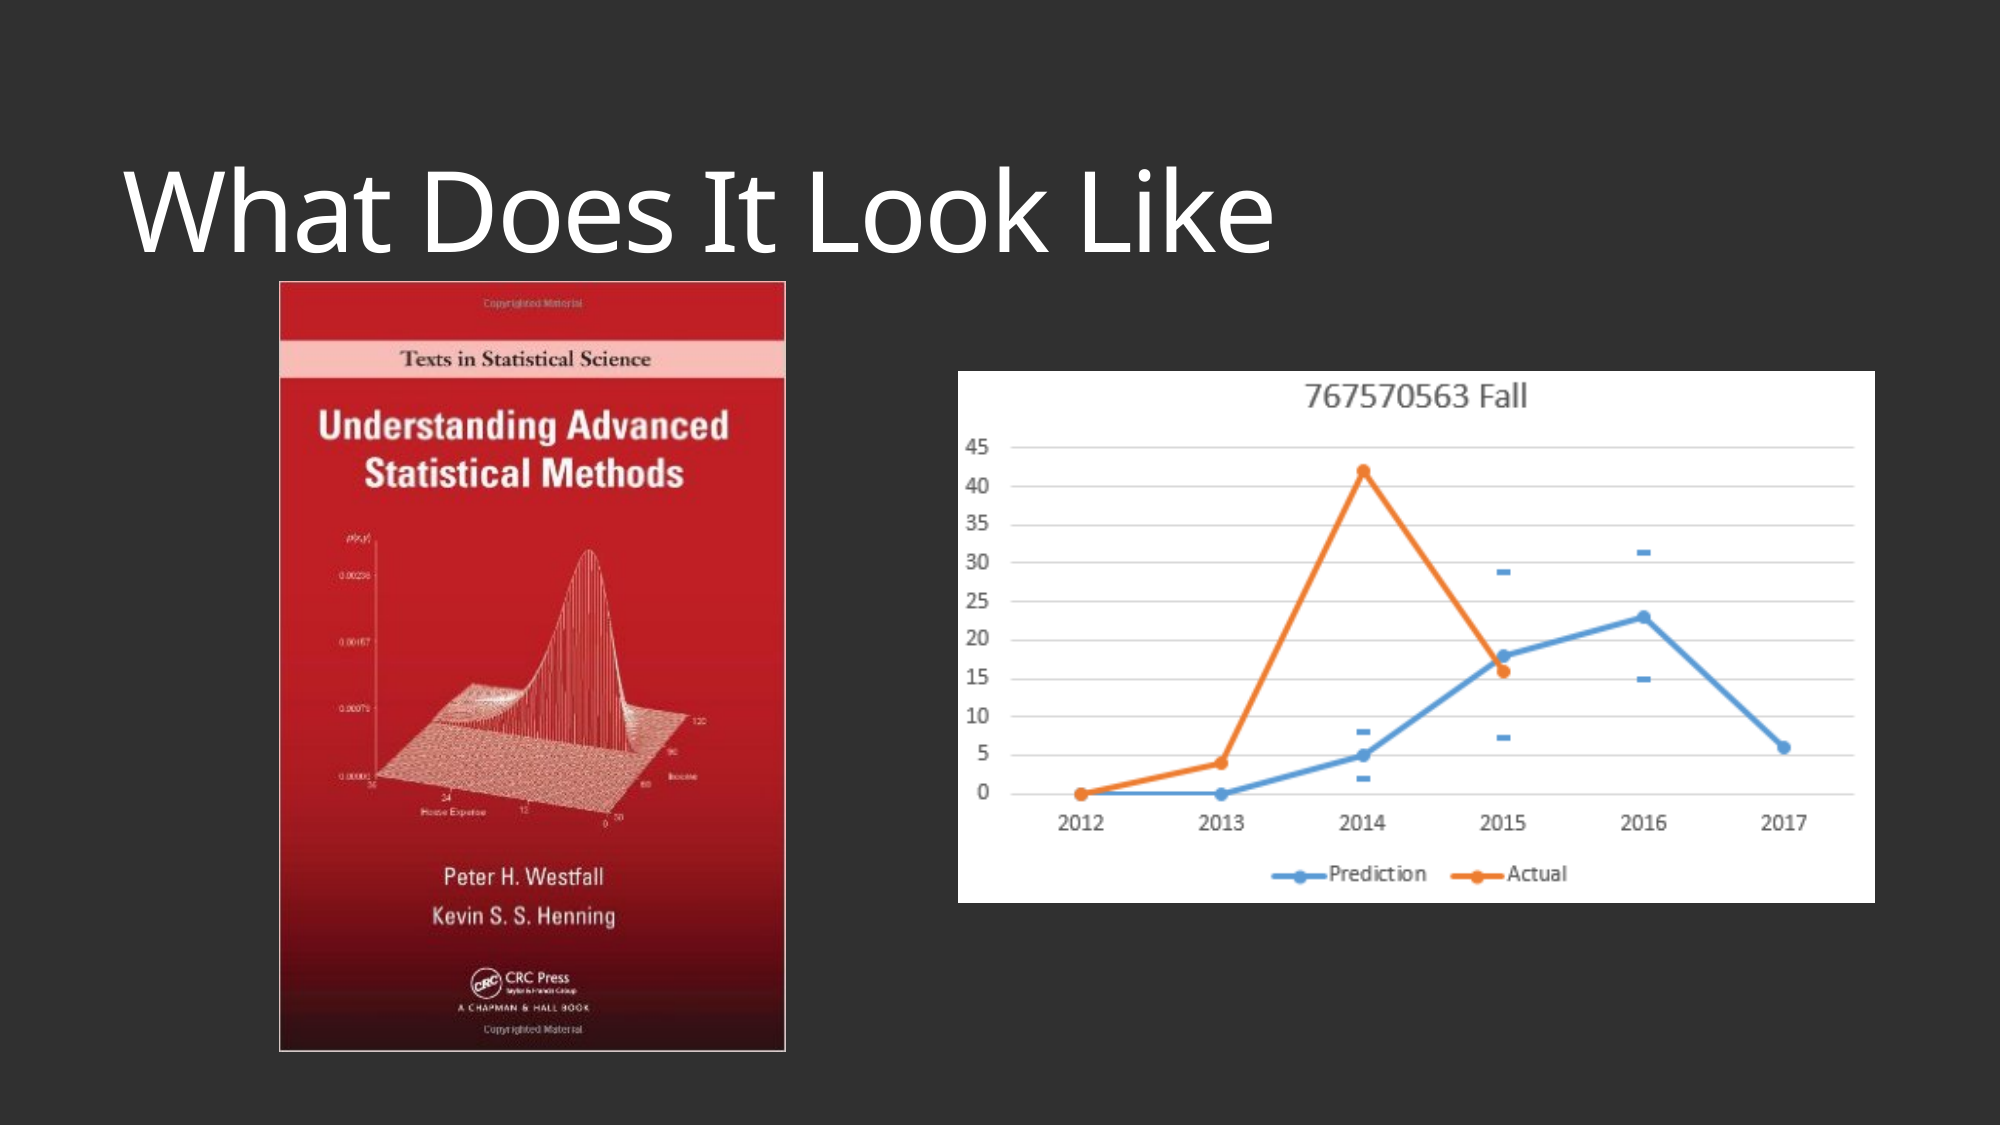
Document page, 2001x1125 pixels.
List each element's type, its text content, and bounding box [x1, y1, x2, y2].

title What Does It Look Like [107, 81, 1875, 354]
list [958, 370, 1876, 903]
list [279, 281, 787, 1052]
